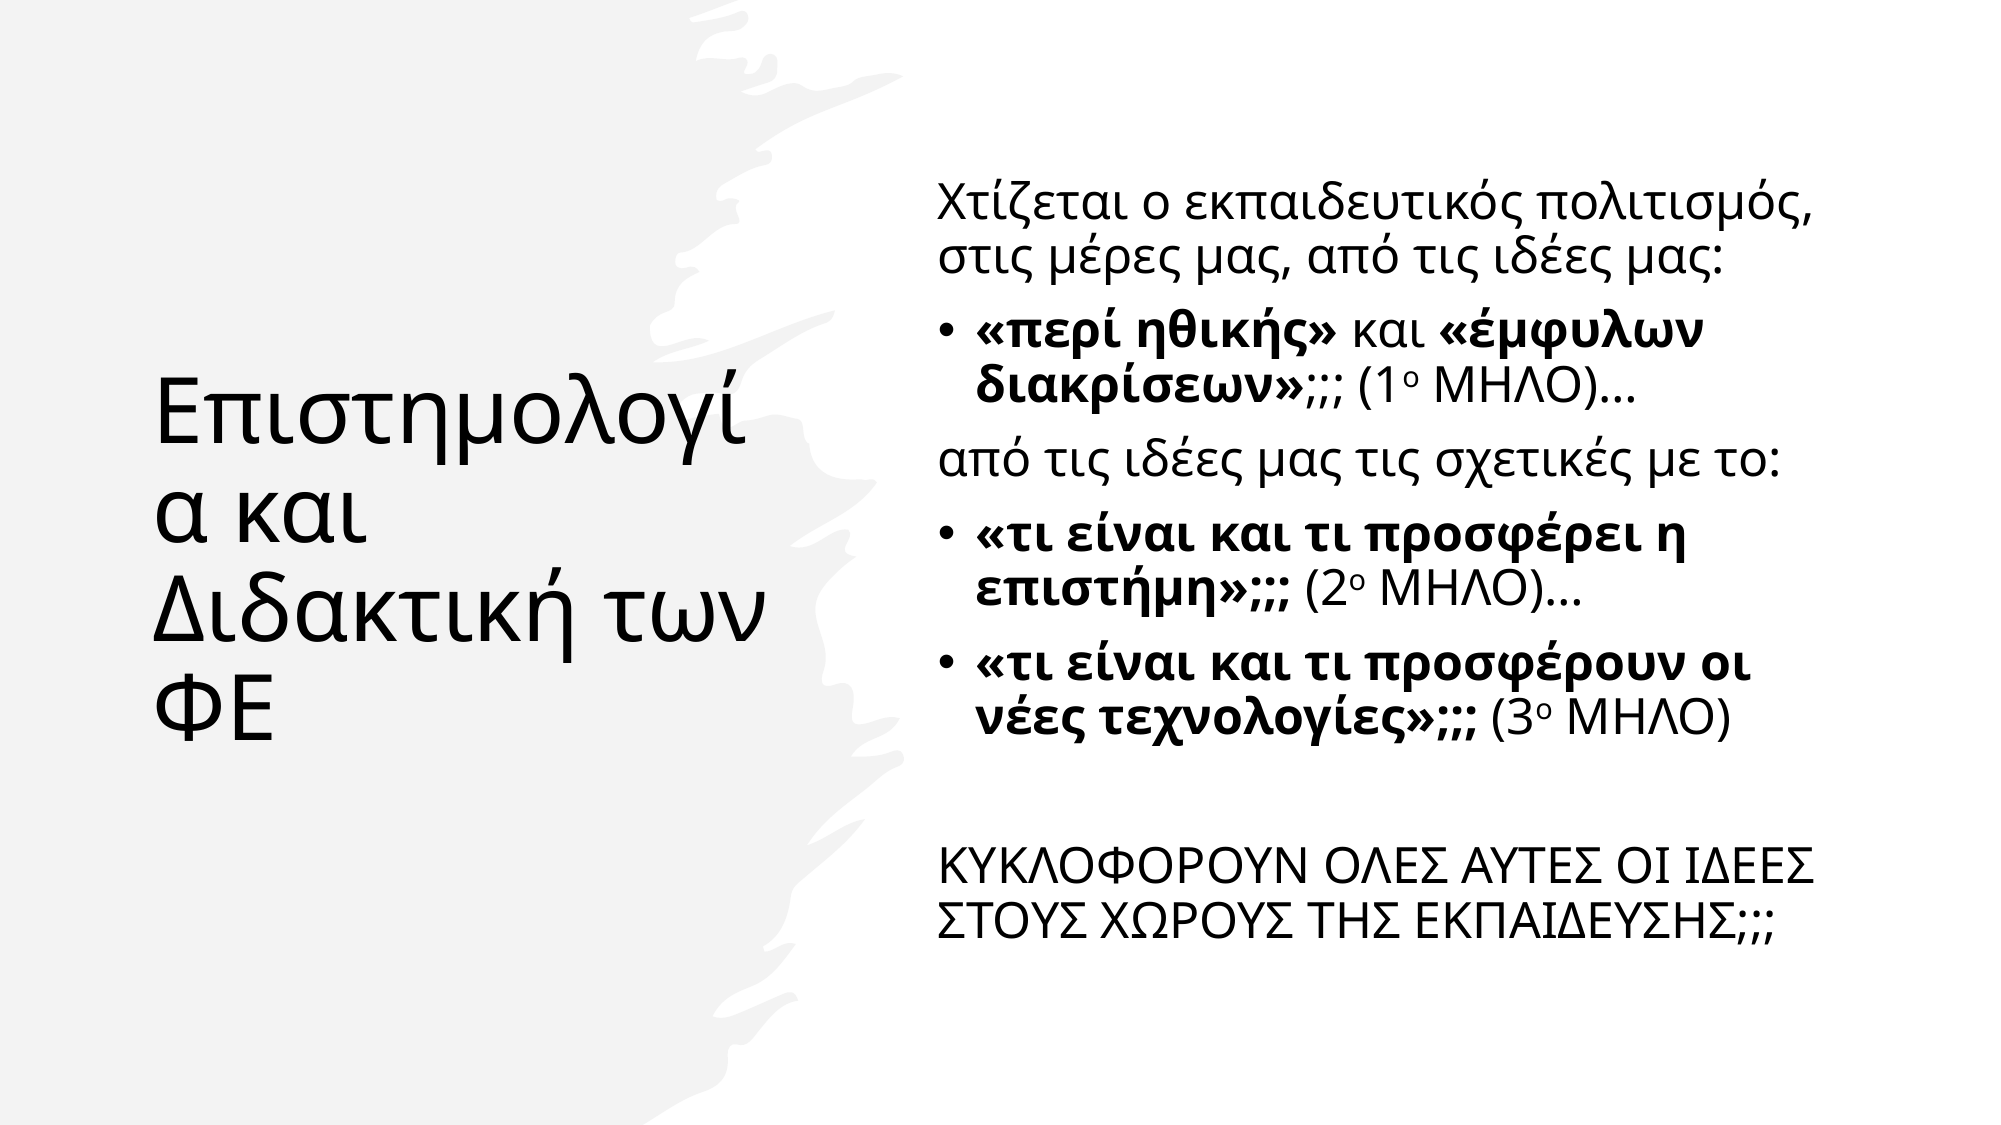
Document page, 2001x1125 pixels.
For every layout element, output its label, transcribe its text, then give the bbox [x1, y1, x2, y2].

title Επιστημολογία και Διδακτική των ΦΕ [137, 116, 800, 1008]
text_box [645, 0, 2000, 1125]
list Χτίζεται ο εκπαιδευτικός πολιτισμός, στις μέρες μας, από τις ιδέες μας: «περί ηθικής» και «έμφυλων διακρίσεων»;;; (1ο ΜΗΛΟ)… από τις ιδέες μας τις σχετικές με το: «τι είναι και τι προσφέρει η επιστήμη»;;; (2ο ΜΗΛΟ)… «τι είναι και τι προσφέρουν οι νέες τεχνολογίες»;;; (3ο ΜΗΛΟ) ΚΥΚΛΟΦΟΡΟΥΝ ΟΛΕΣ ΑΥΤΕΣ ΟΙ ΙΔΕΕΣ ΣΤΟΥΣ ΧΩΡΟΥΣ ΤΗΣ ΕΚΠΑΙΔΕΥΣΗΣ;;; [922, 116, 1863, 1008]
text_box [0, 0, 904, 1125]
